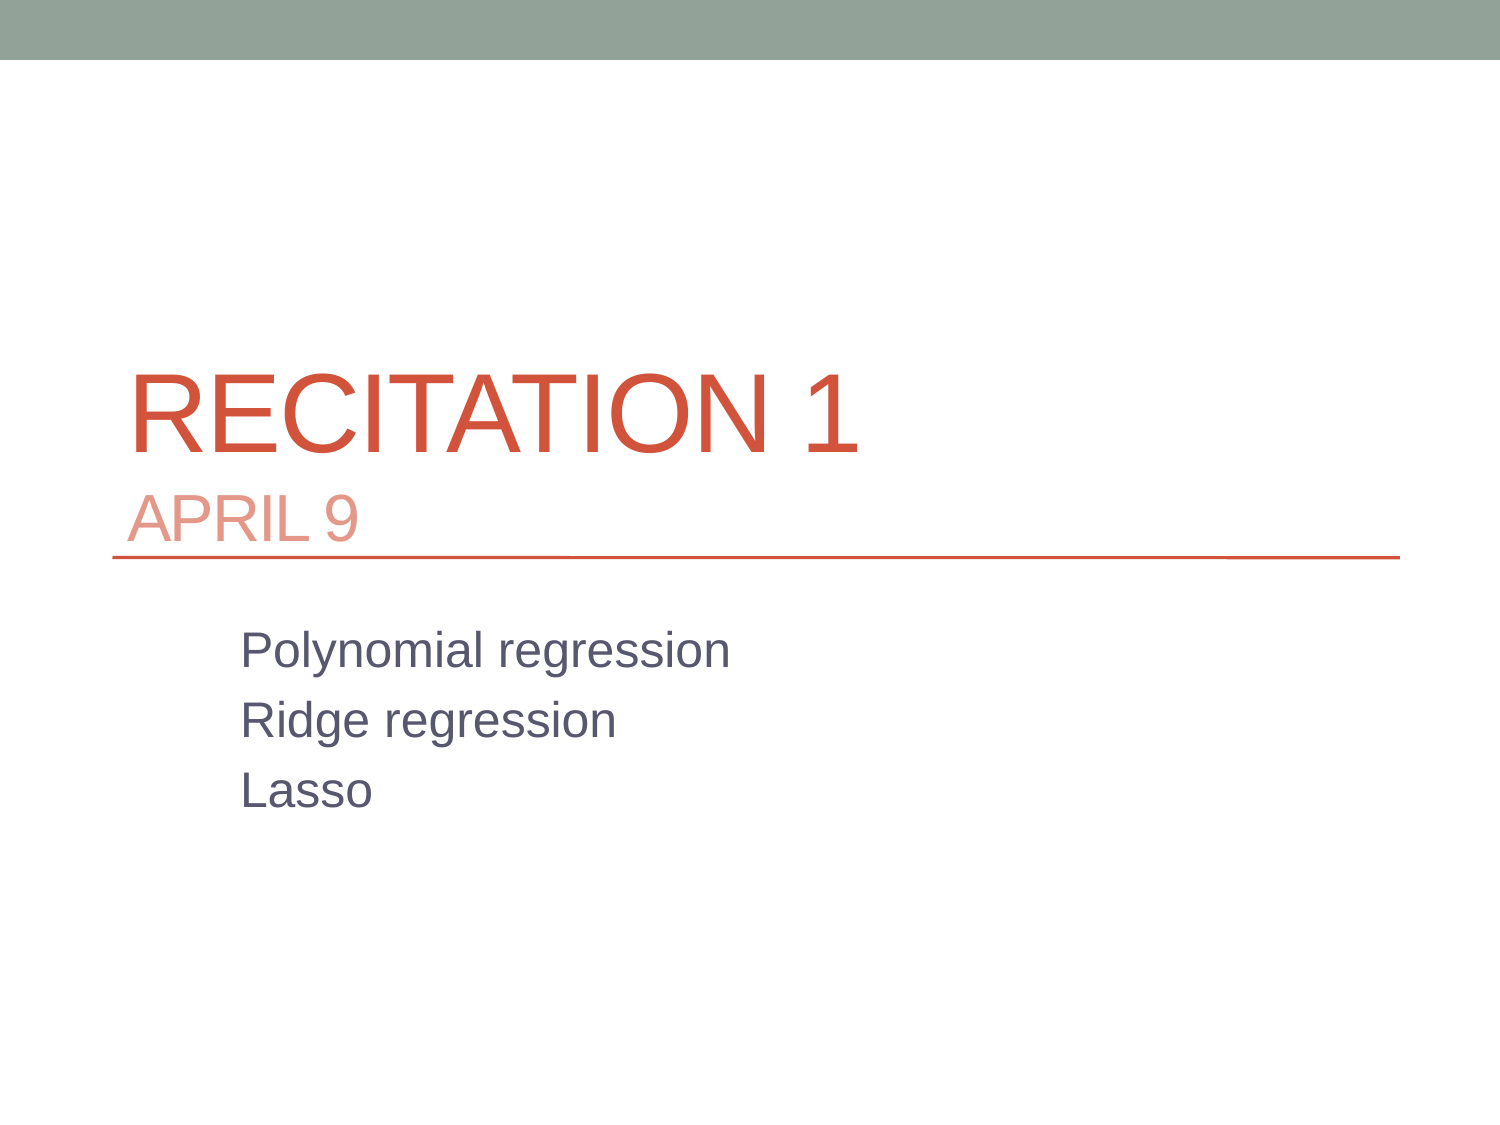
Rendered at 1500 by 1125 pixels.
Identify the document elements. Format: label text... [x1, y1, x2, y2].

title Recitation 1 April 9 [112, 321, 1388, 563]
subtitle Polynomial regression Ridge regression Lasso [225, 609, 1275, 897]
